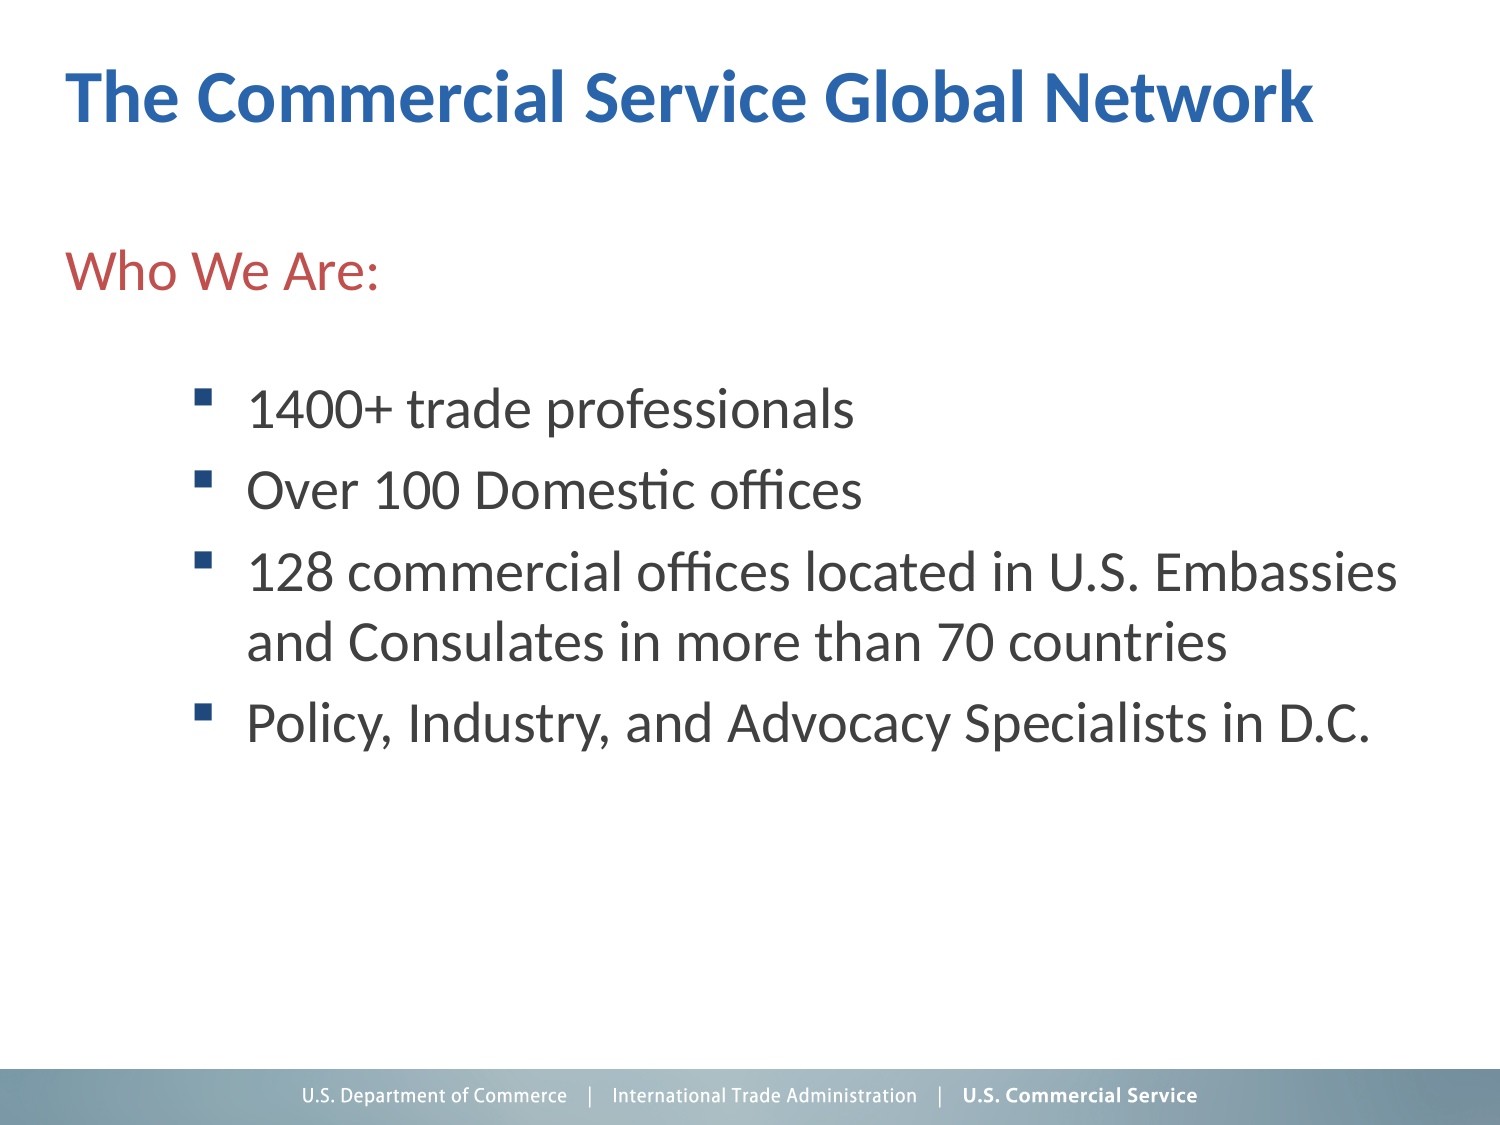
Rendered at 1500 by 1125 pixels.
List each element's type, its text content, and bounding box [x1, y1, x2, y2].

list 1400+ trade professionals Over 100 Domestic offices 128 commercial offices located in U.S. Embassies and Consulates in more than 70 countries Policy, Industry, and Advocacy Specialists in D.C. [174, 362, 1500, 993]
title The Commercial Service Global Network Who We Are: [49, 37, 1451, 301]
picture [0, 0, 1500, 1125]
